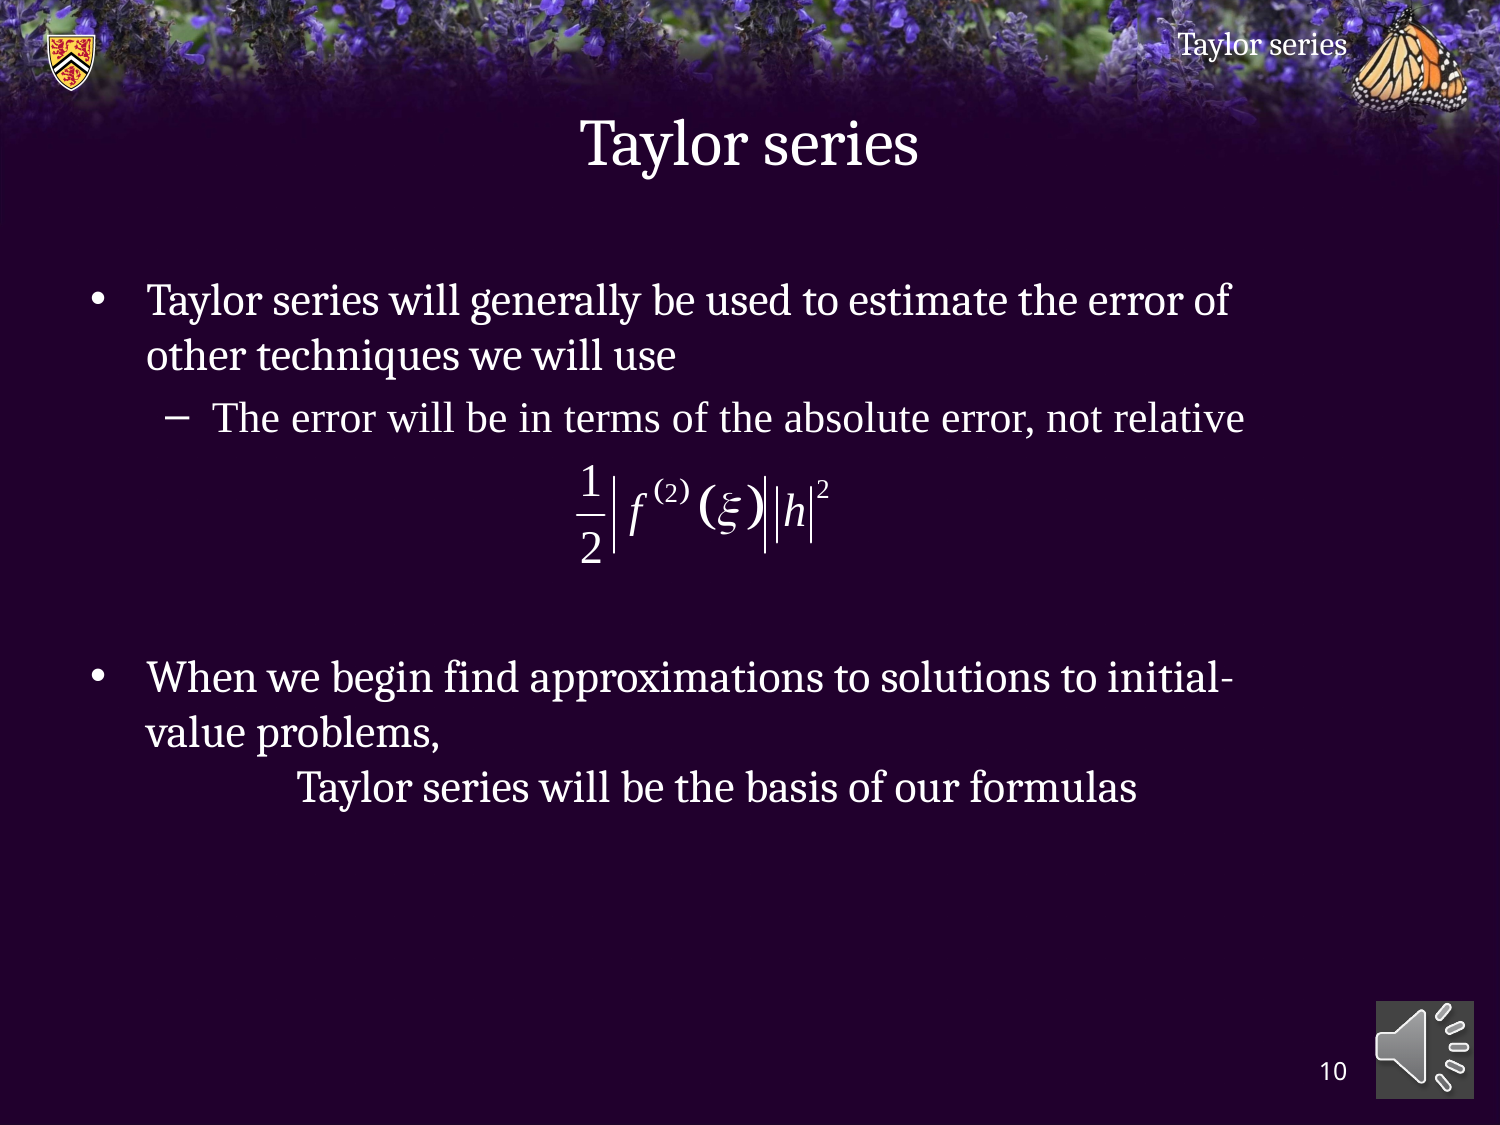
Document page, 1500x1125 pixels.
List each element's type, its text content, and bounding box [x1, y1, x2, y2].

slide_number 10 [1187, 1042, 1363, 1103]
title Taylor series [75, 45, 1425, 233]
picture [0, 0, 1500, 1125]
list Taylor series will generally be used to estimate the error of other techniques we will use The error will be in terms of the absolute error, not relative When we begin find approximations to solutions to initial- value problems, Taylor series will be the basis of our formulas [75, 262, 1475, 1005]
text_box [567, 446, 842, 574]
footer Taylor series [320, 12, 1363, 73]
